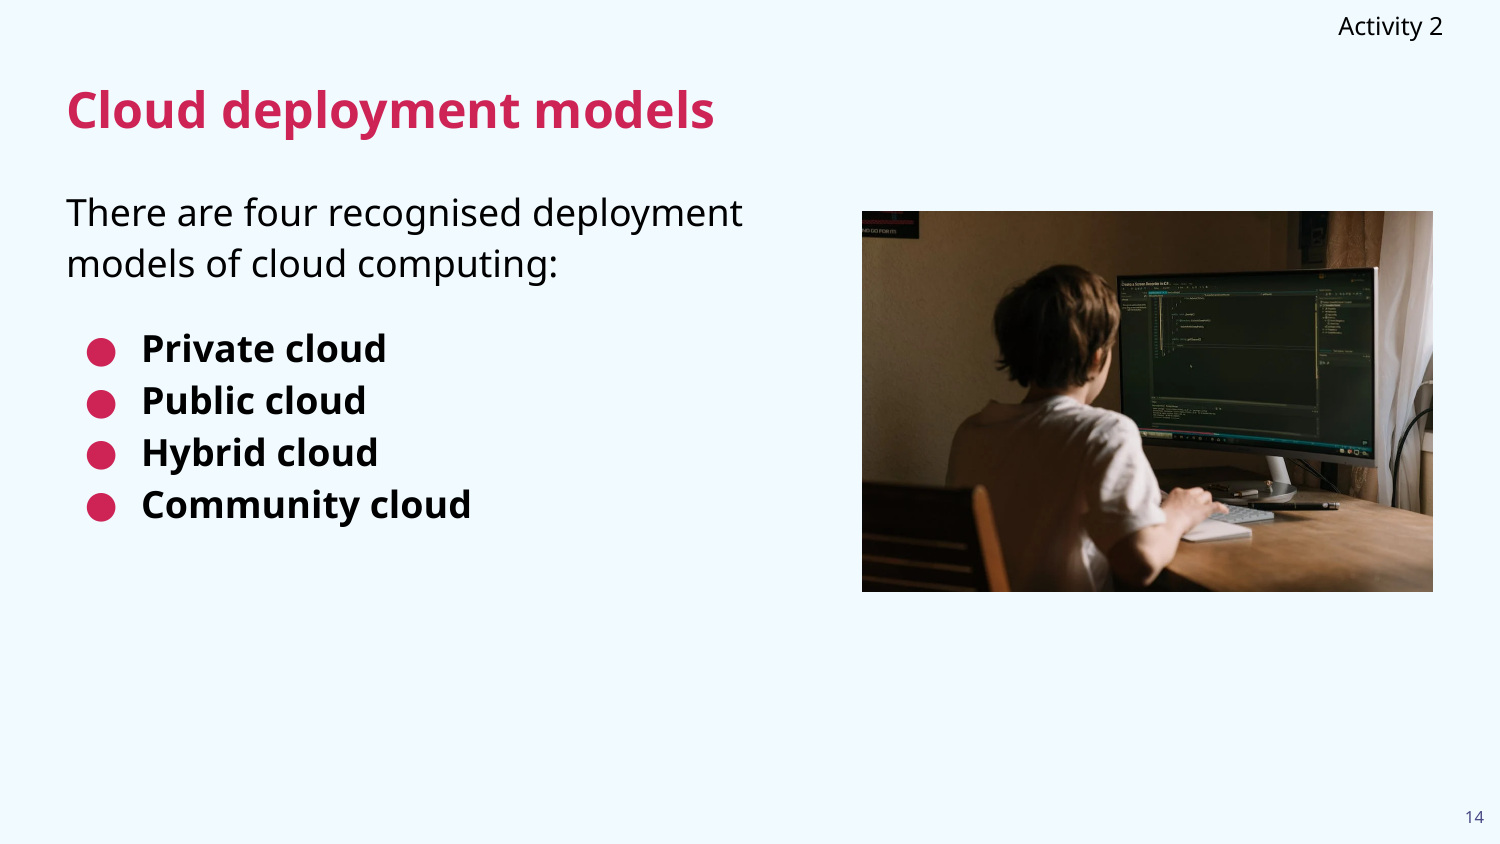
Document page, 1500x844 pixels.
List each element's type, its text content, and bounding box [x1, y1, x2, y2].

slide_number 14 [1448, 792, 1500, 844]
list There are four recognised deployment models of cloud computing: Private cloud Public cloud Hybrid cloud Community cloud [51, 167, 840, 793]
picture [862, 211, 1433, 592]
subtitle Activity 2 [1122, 0, 1444, 50]
title Cloud deployment models [51, 50, 1449, 167]
